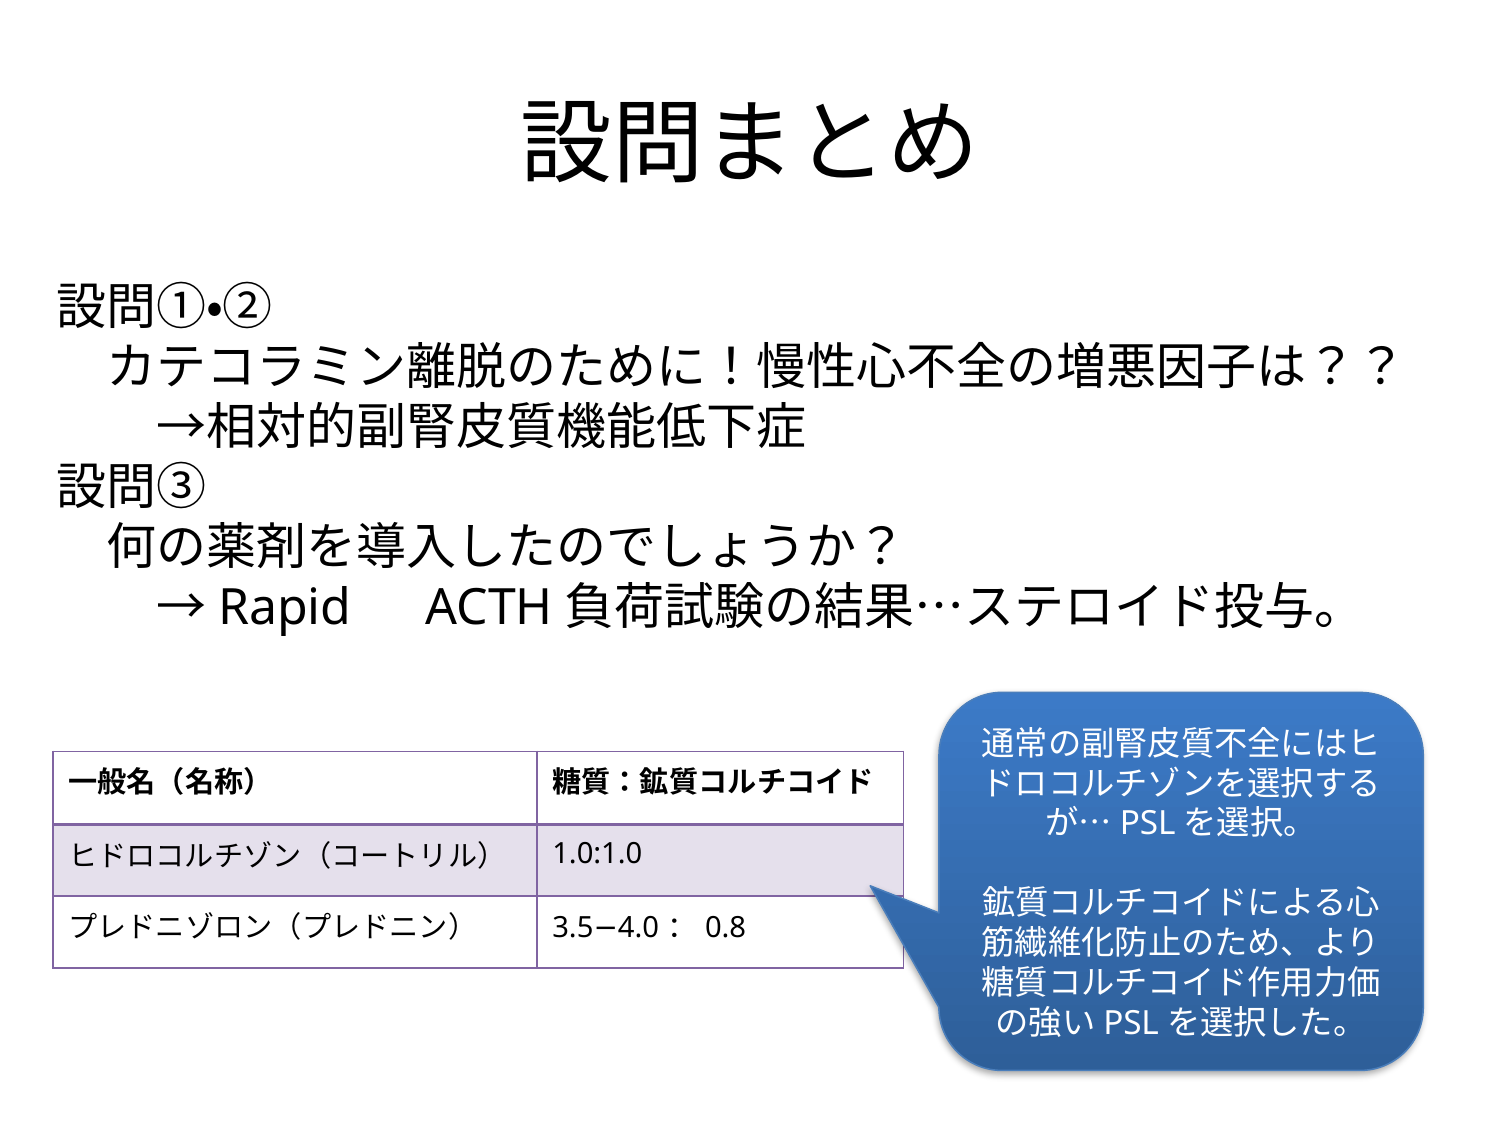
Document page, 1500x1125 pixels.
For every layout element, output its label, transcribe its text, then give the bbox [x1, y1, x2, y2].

title 設問まとめ [75, 45, 1425, 233]
text_box 設問①・② カテコラミン離脱のために！慢性心不全の増悪因子は？？ →相対的副腎皮質機能低下症 設問③ 何の薬剤を導入したのでしょうか？ →Rapid ACTH負荷試験の結果…ステロイド投与。 [41, 267, 1483, 642]
table_cell ヒドロコルチゾン（コートリル） [54, 826, 536, 895]
table_cell プレドニゾロン（プレドニン） [54, 897, 536, 967]
text_box 通常の副腎皮質不全にはヒドロコルチゾンを選択するが…PSLを選択。 鉱質コルチコイドによる心筋繊維化防止のため、より糖質コルチコイド作用力価の強いPSLを選択した。 [869, 691, 1425, 1072]
table_header 糖質：鉱質コルチコイド [538, 752, 903, 823]
table_cell 3.5−4.0：0.8 [538, 897, 903, 967]
table_cell 1.0:1.0 [538, 826, 903, 895]
table_header 一般名（名称） [54, 752, 536, 823]
